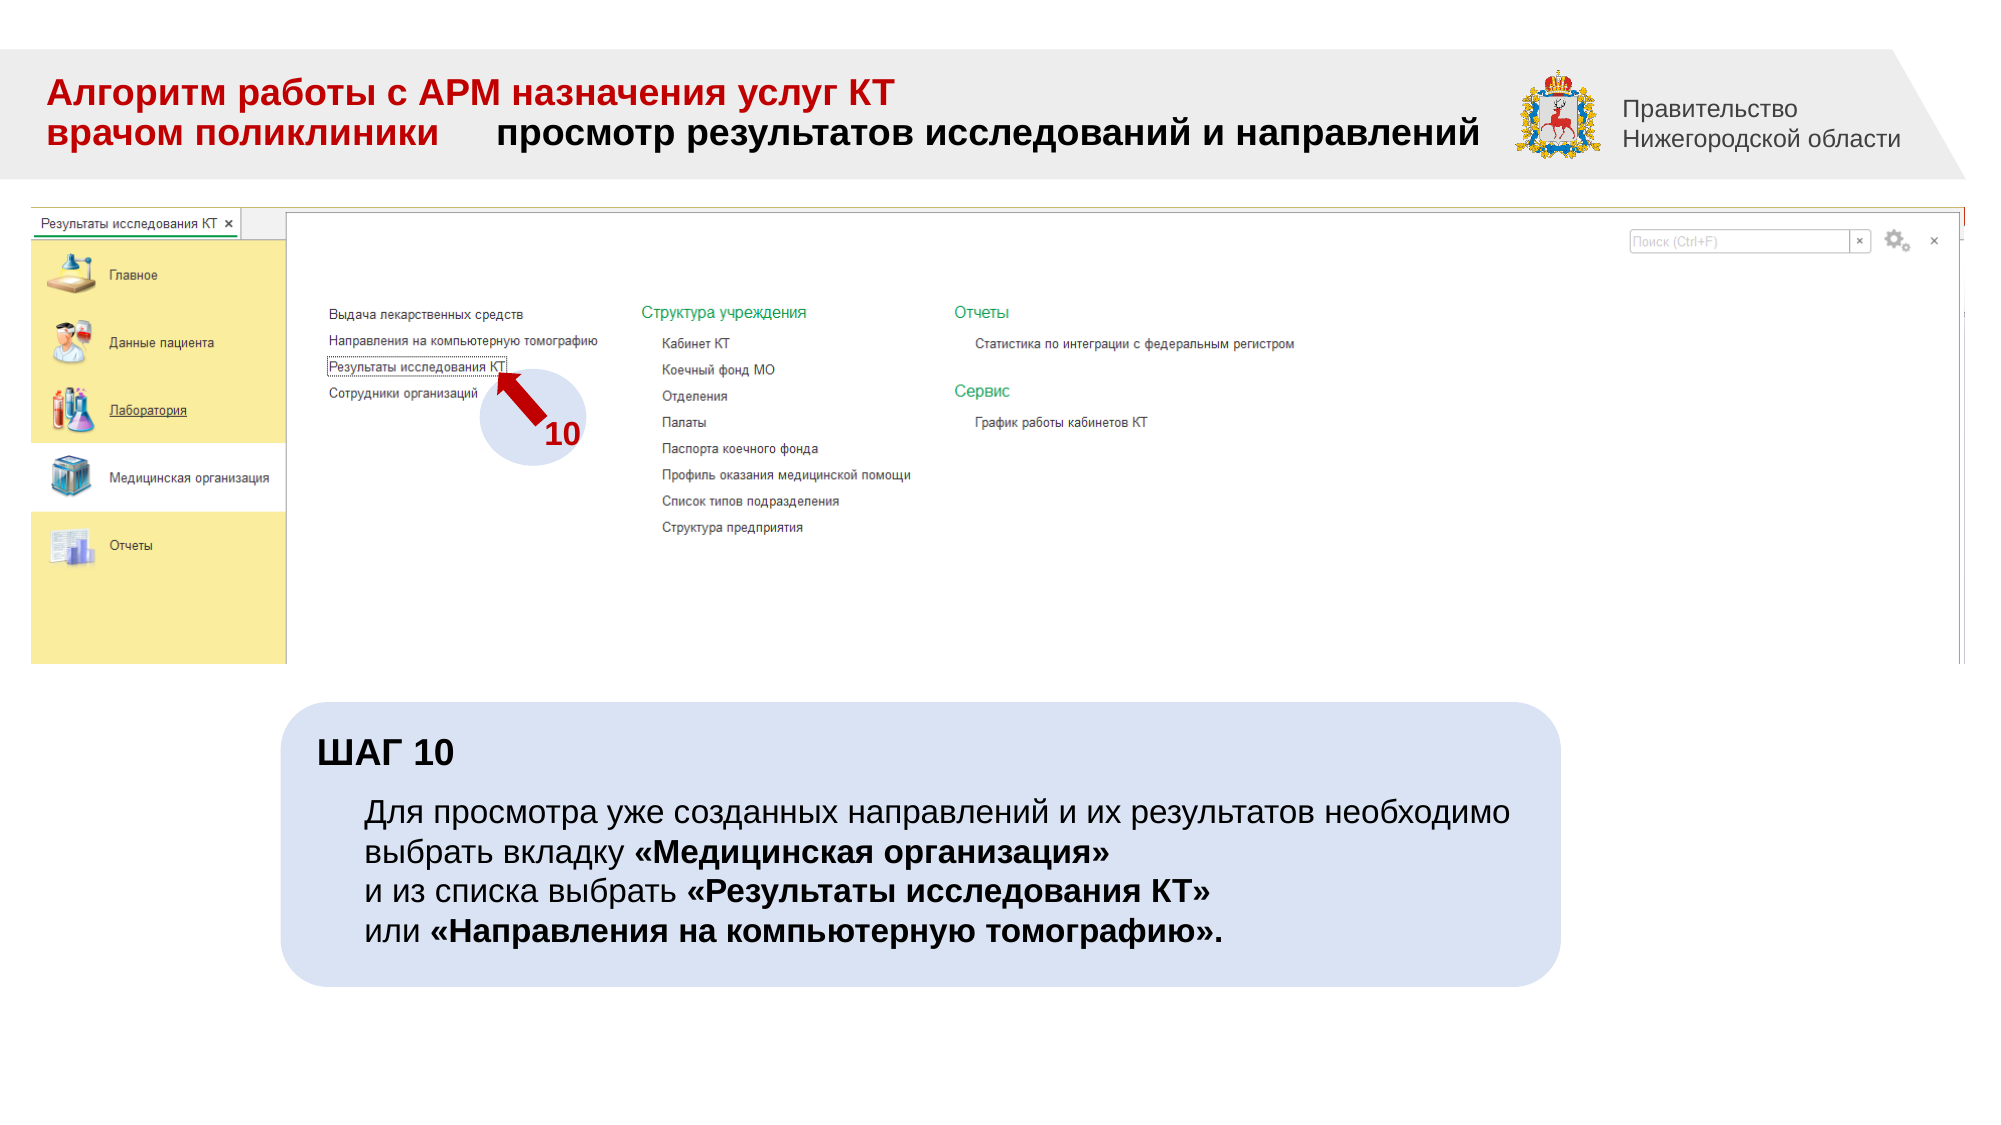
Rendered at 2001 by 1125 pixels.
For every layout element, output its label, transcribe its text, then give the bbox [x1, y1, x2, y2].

picture [1561, 70, 1601, 159]
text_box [506, 365, 613, 461]
text_box Для просмотра уже созданных направлений и их результатов необходимо выбрать вкладку «Медицинская организация» и из списка выбрать «Результаты исследования КТ» или «Направления на компьютерную томографию». [349, 782, 1612, 957]
picture [31, 207, 1965, 664]
text_box Алгоритм работы с АРМ назначения услуг КТ врачом поликлиники просмотр результатов исследований и направлений [31, 65, 1561, 162]
text_box [279, 701, 1562, 988]
text_box ШАГ 10 [302, 720, 556, 780]
